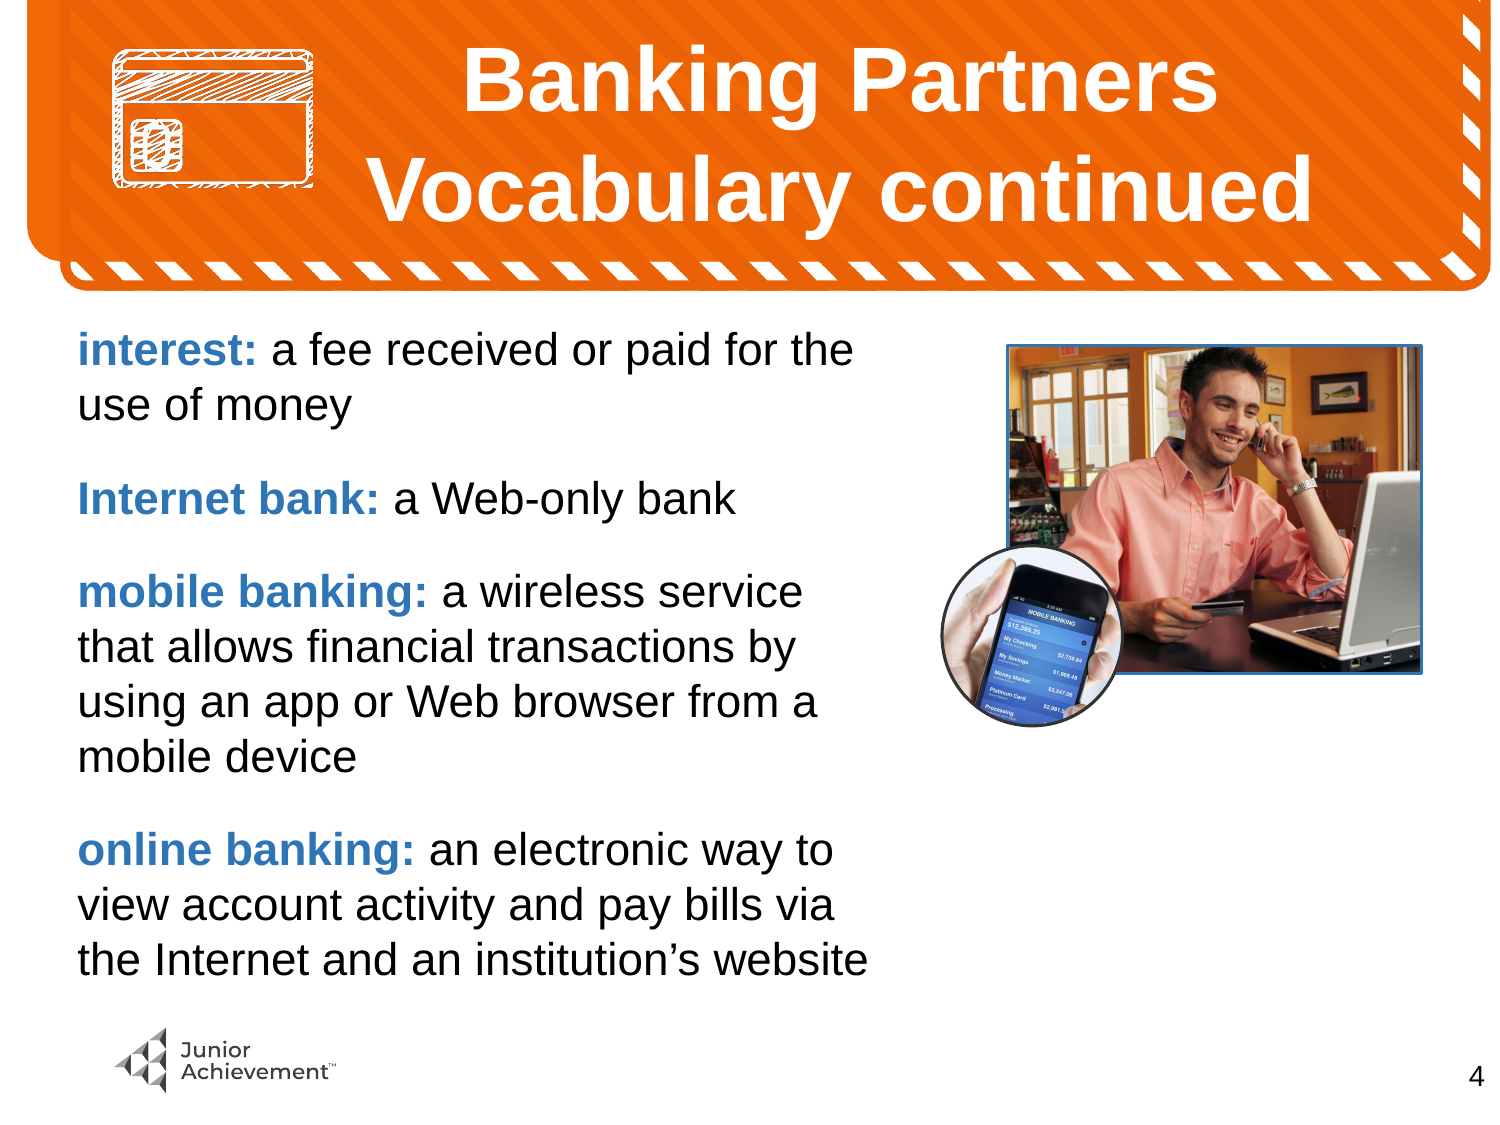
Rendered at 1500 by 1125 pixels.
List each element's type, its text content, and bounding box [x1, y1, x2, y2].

picture [941, 346, 1421, 727]
title Banking Partners Vocabulary continued [203, 59, 1479, 248]
picture [112, 1027, 336, 1094]
list interest: a fee received or paid for the use of money Internet bank: a Web-only bank mobile banking: a wireless service that allows financial transactions by using an app or Web browser from a mobile device online banking: an electronic way to view account activity and pay bills via the Internet and an institution’s website [62, 312, 902, 988]
slide_number 3 [1425, 1050, 1500, 1125]
picture [12, 0, 1498, 302]
